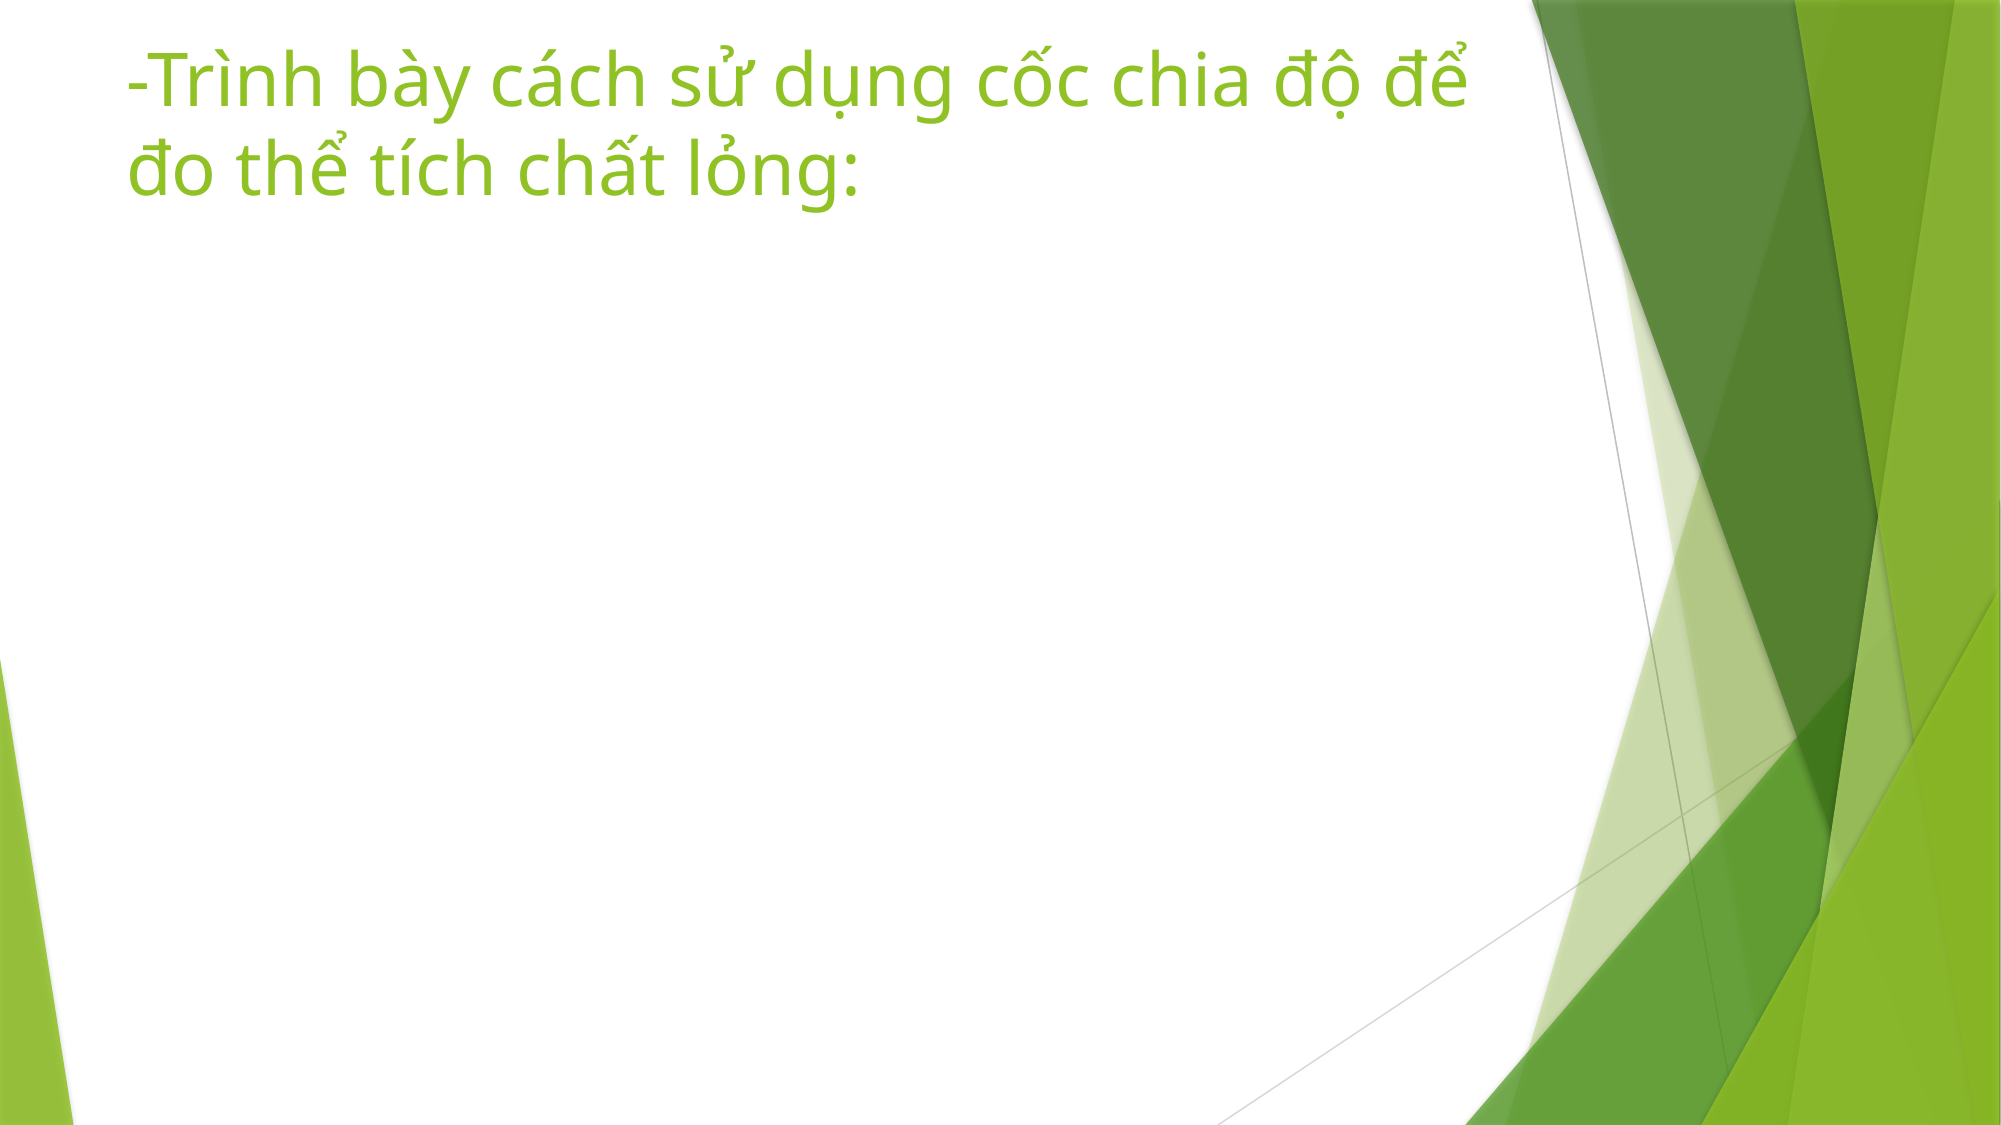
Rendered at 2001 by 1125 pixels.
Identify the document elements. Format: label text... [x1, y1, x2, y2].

title -Trình bày cách sử dụng cốc chia độ để đo thể tích chất lỏng: [111, 24, 1522, 218]
